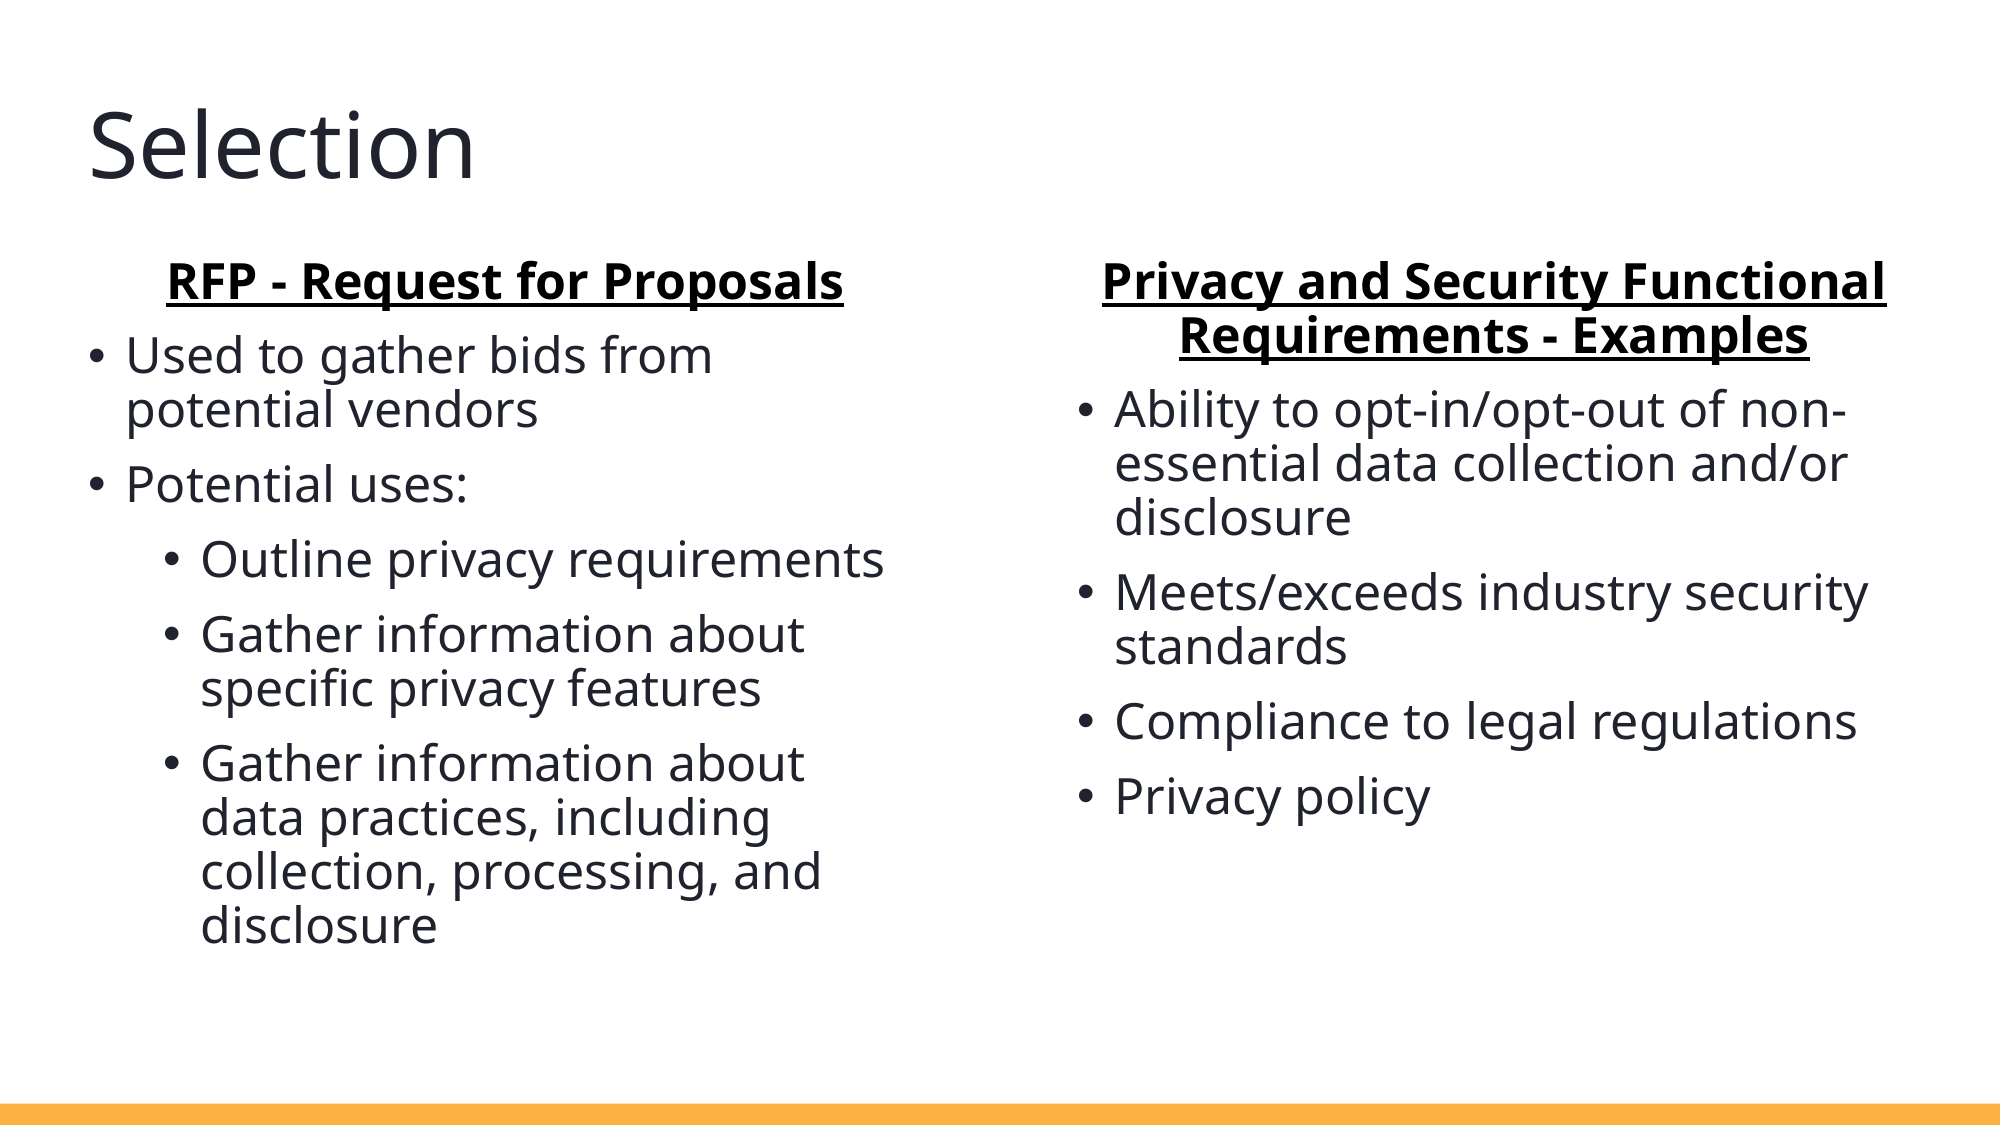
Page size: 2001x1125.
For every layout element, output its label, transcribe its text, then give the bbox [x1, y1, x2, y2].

title Selection [68, 79, 1932, 205]
list RFP - Request for Proposals Used to gather bids from potential vendors Potential uses: Outline privacy requirements Gather information about specific privacy features Gather information about data practices, including collection, processing, and disclosure [68, 235, 943, 984]
list Privacy and Security Functional Requirements - Examples Ability to opt-in/opt-out of non-essential data collection and/or disclosure Meets/exceeds industry security standards Compliance to legal regulations Privacy policy [1056, 235, 1932, 984]
